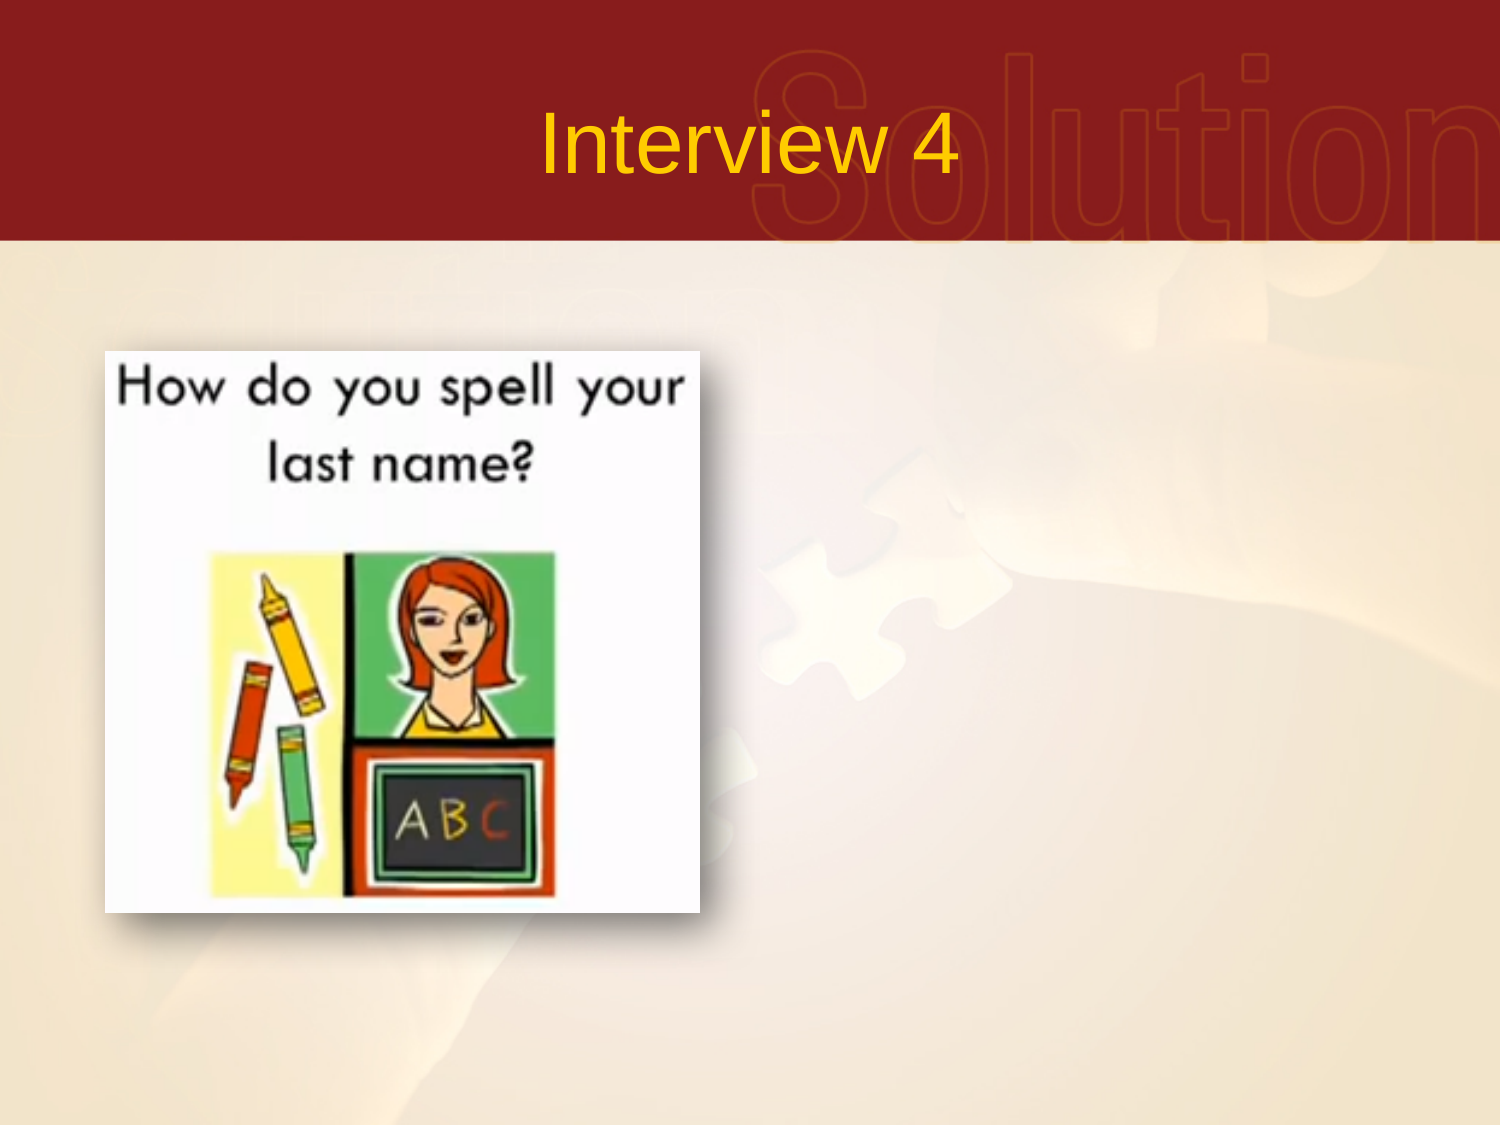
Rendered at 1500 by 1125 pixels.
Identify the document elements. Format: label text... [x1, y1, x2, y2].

title Interview 4 [75, 45, 1425, 233]
picture [0, 0, 1500, 1125]
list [104, 351, 700, 913]
